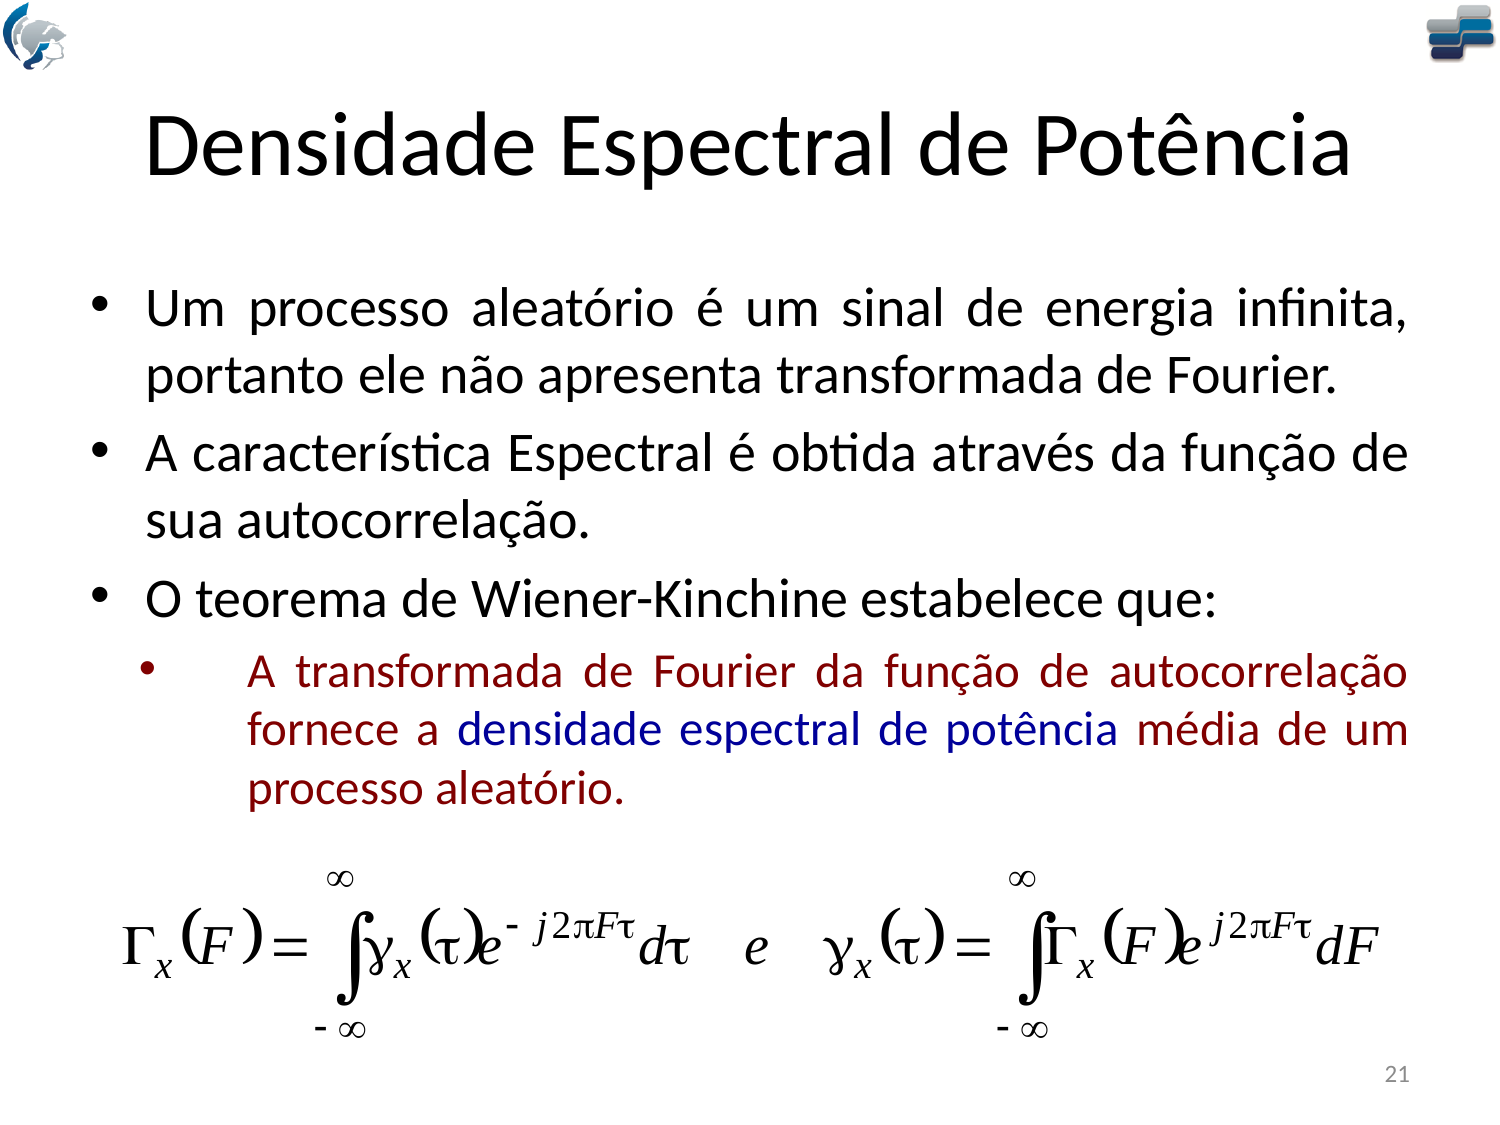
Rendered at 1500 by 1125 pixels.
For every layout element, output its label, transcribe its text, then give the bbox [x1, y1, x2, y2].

picture [0, 2, 77, 72]
title Densidade Espectral de Potência [75, 45, 1425, 233]
picture [1423, 3, 1500, 67]
slide_number 21 [1074, 1042, 1425, 1103]
list Um processo aleatório é um sinal de energia infinita, portanto ele não apresenta transformada de Fourier. A característica Espectral é obtida através da função de sua autocorrelação. O teorema de Wiener-Kinchine estabelece que: A transformada de Fourier da função de autocorrelação fornece a densidade espectral de potência média de um processo aleatório. [75, 262, 1425, 835]
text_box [111, 845, 1395, 1055]
